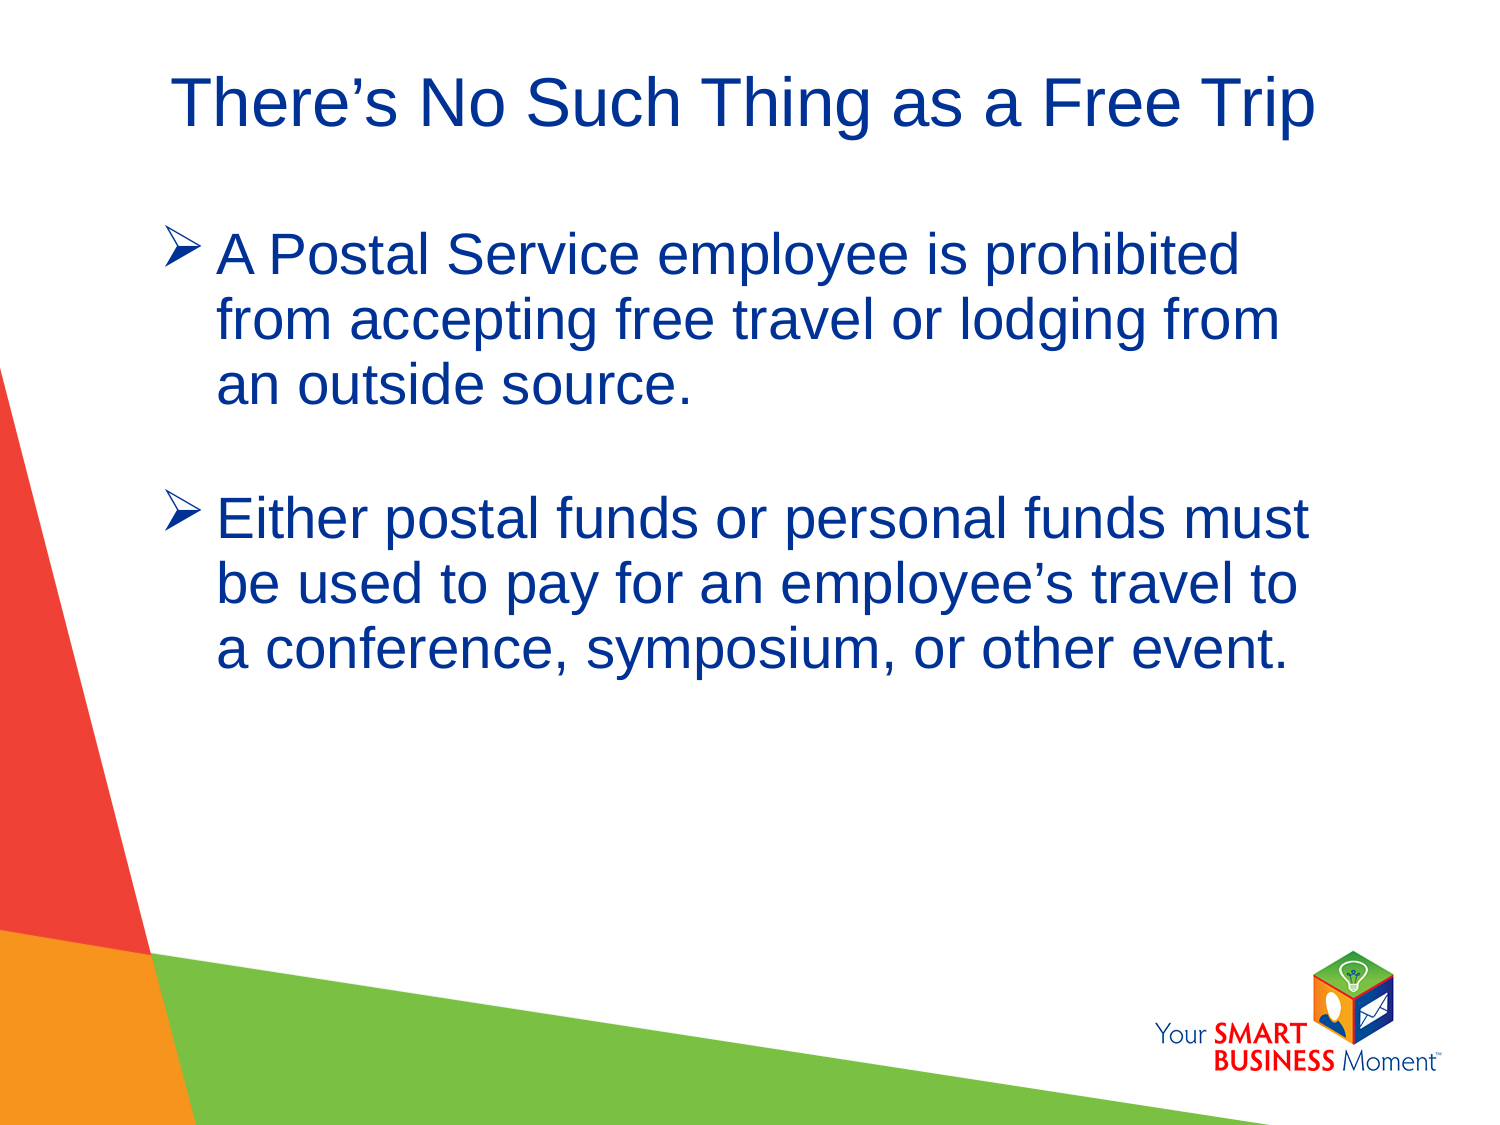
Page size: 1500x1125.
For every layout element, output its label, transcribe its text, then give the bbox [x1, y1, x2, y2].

list A Postal Service employee is prohibited from accepting free travel or lodging from an outside source. Either postal funds or personal funds must be used to pay for an employee’s travel to a conference, symposium, or other event. [145, 151, 1363, 877]
picture [0, 0, 1500, 1125]
title There’s No Such Thing as a Free Trip [38, 56, 1450, 244]
